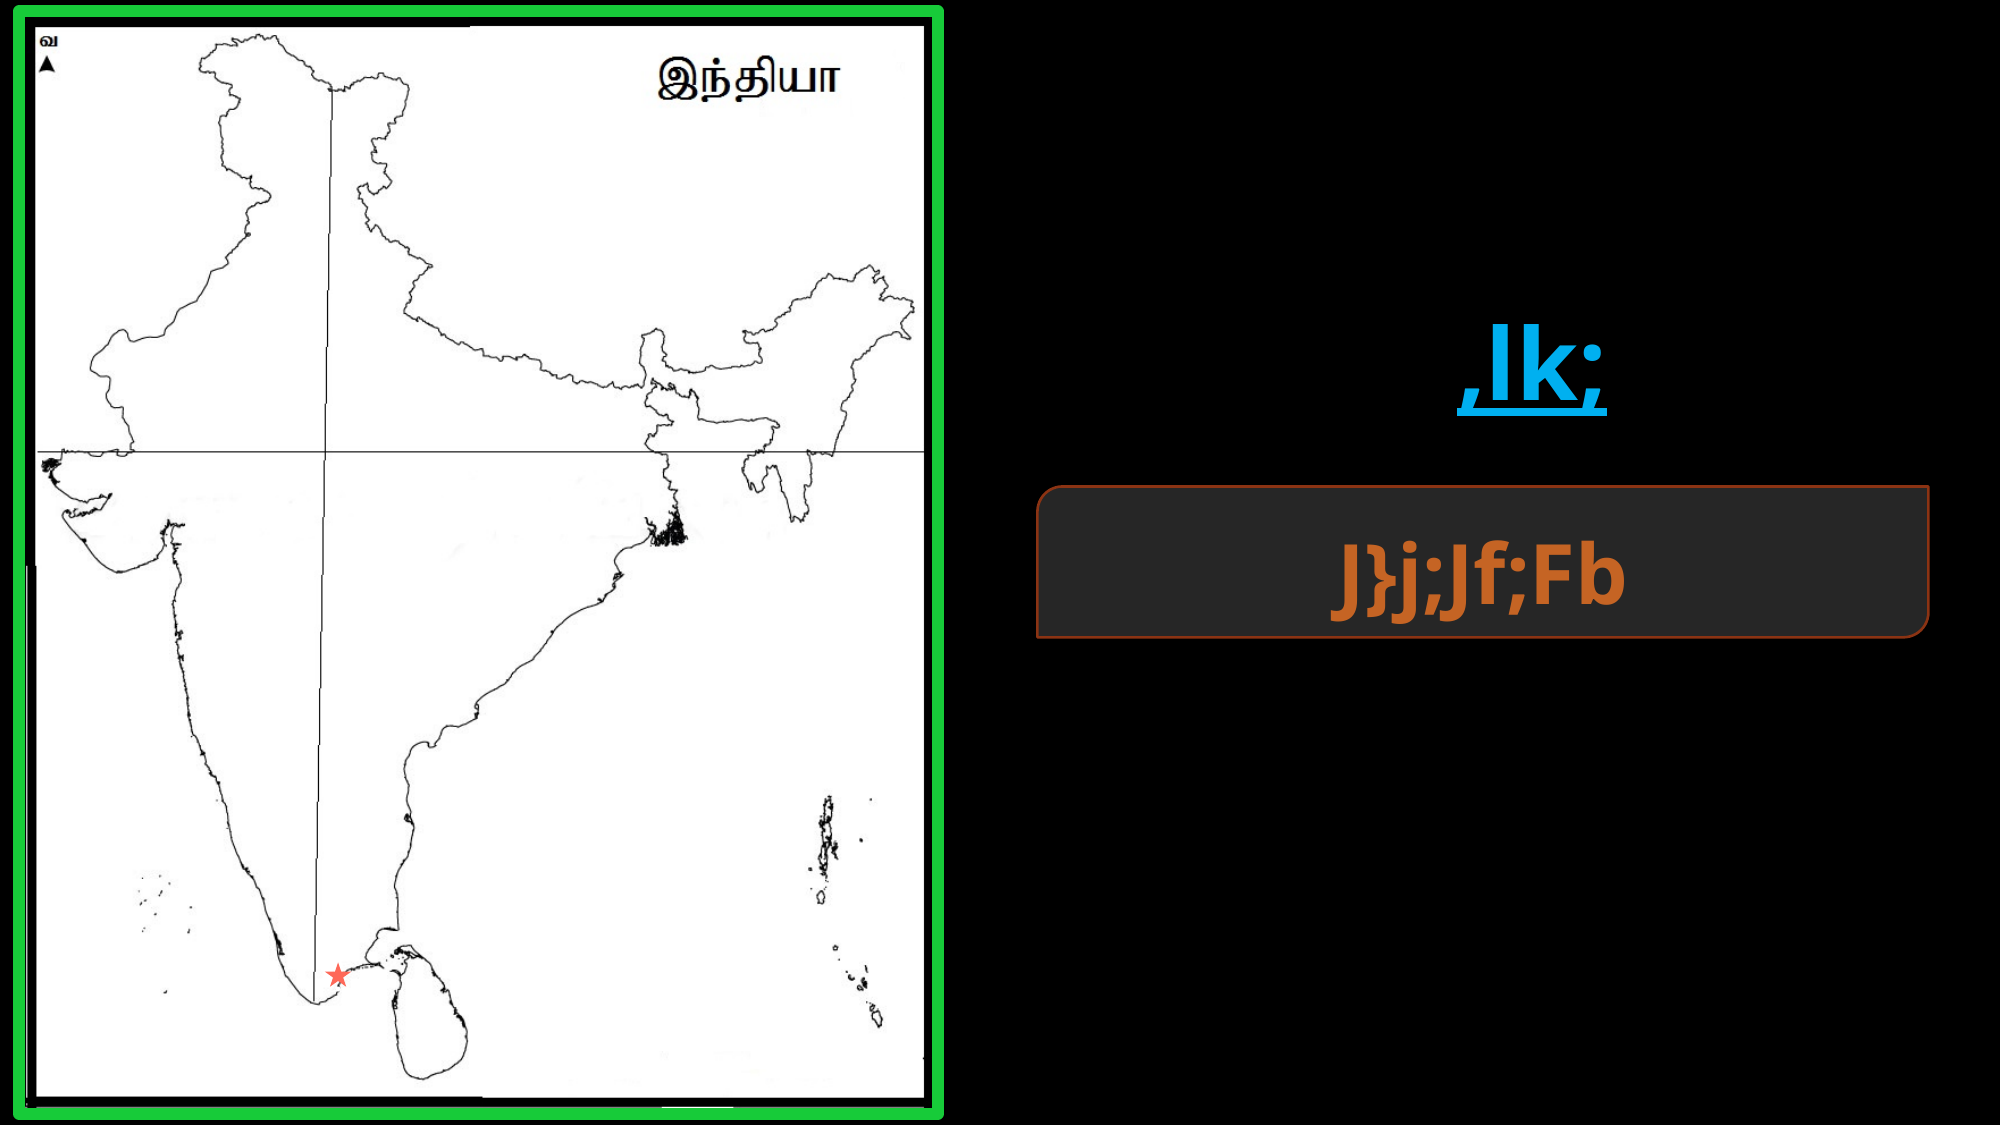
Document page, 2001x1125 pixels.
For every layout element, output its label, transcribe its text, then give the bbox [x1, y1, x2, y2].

text_box ,lk; [1311, 286, 1629, 413]
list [24, 17, 932, 1108]
text_box J}j;Jf;Fb [1036, 485, 1930, 639]
